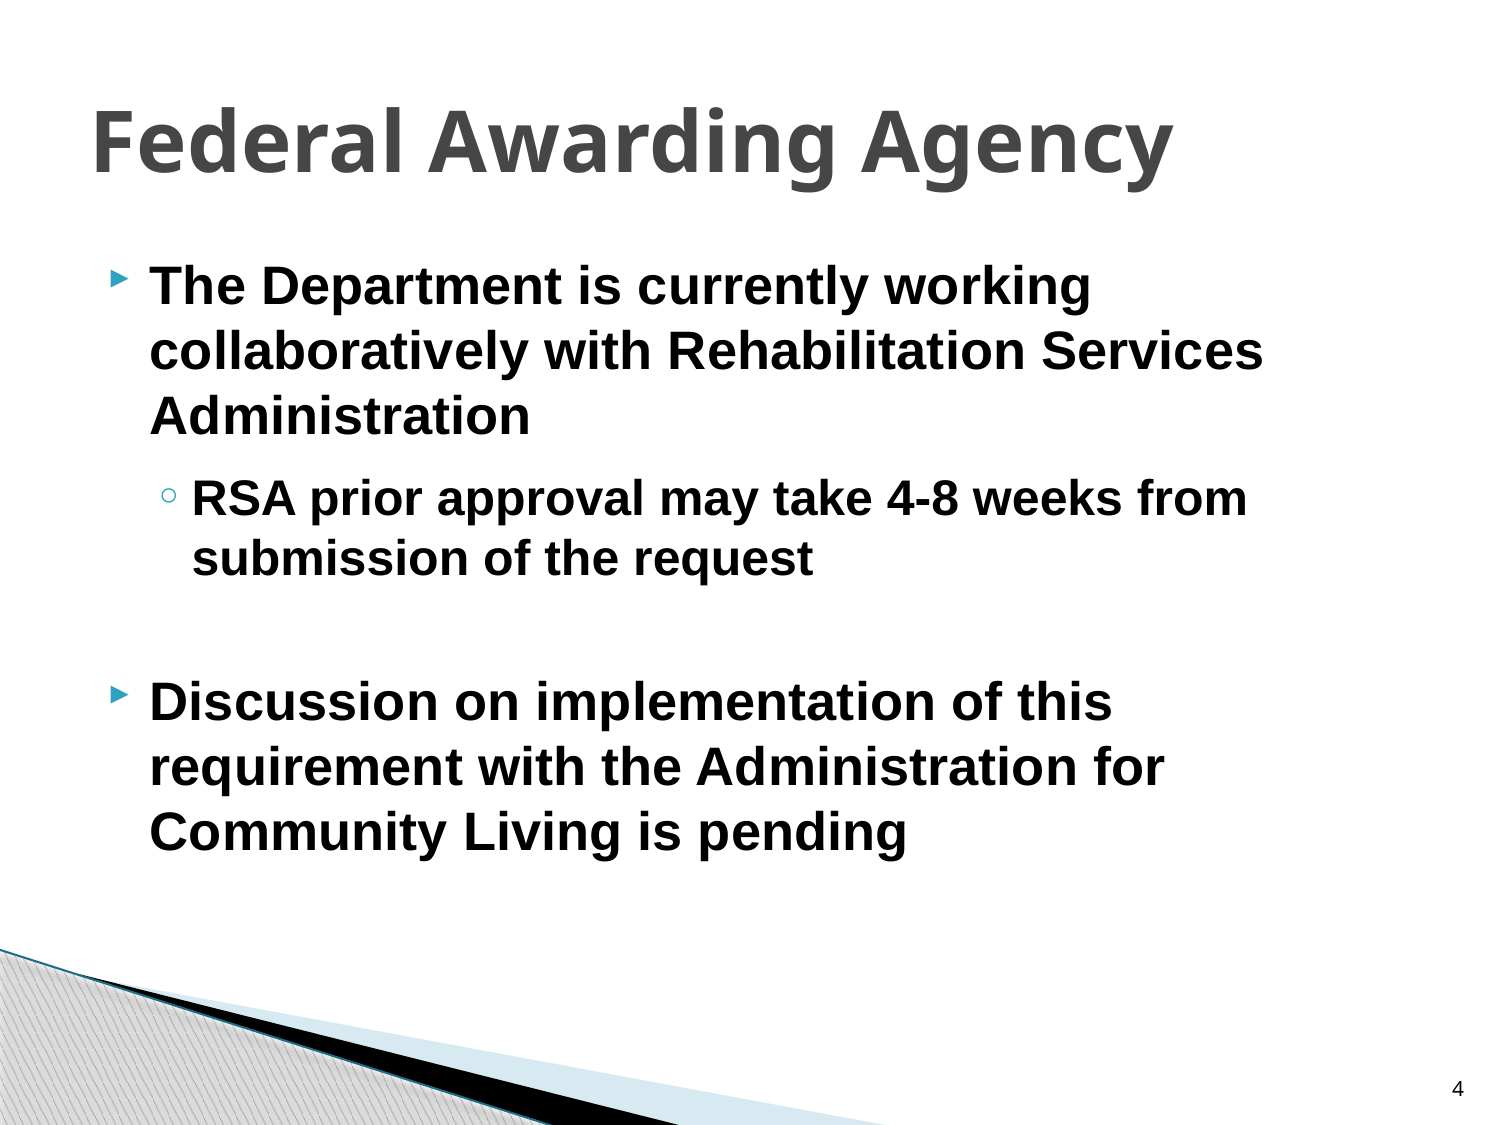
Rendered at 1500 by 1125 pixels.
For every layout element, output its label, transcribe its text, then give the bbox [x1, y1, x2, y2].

title Federal Awarding Agency [75, 45, 1425, 233]
list The Department is currently working collaboratively with Rehabilitation Services Administration RSA prior approval may take 4-8 weeks from submission of the request Discussion on implementation of this requirement with the Administration for Community Living is pending [75, 243, 1425, 1025]
slide_number 4 [1418, 1051, 1479, 1112]
